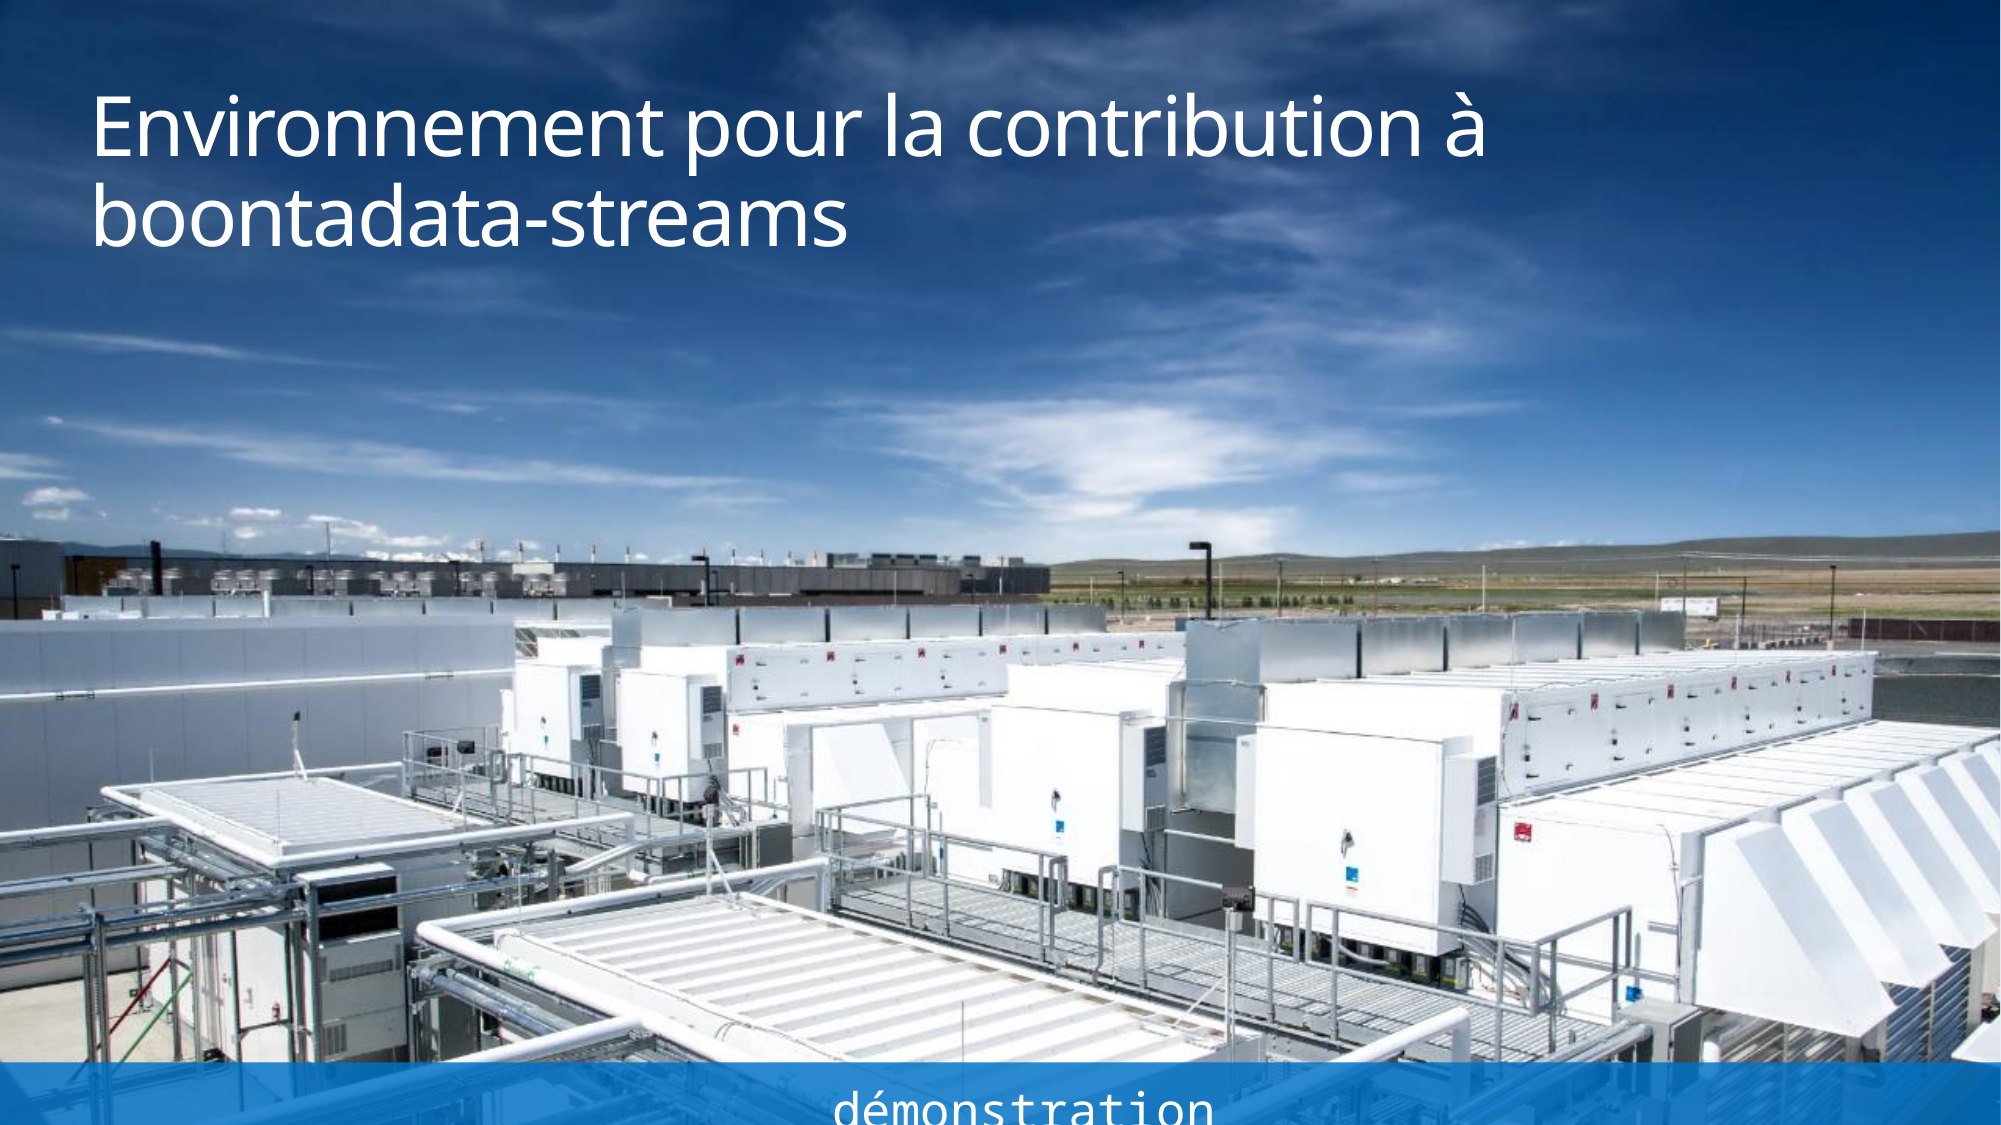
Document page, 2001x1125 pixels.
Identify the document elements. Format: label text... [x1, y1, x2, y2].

title Environnement pour la contribution à boontadata-streams [65, 69, 1920, 307]
picture [0, 0, 2001, 1062]
